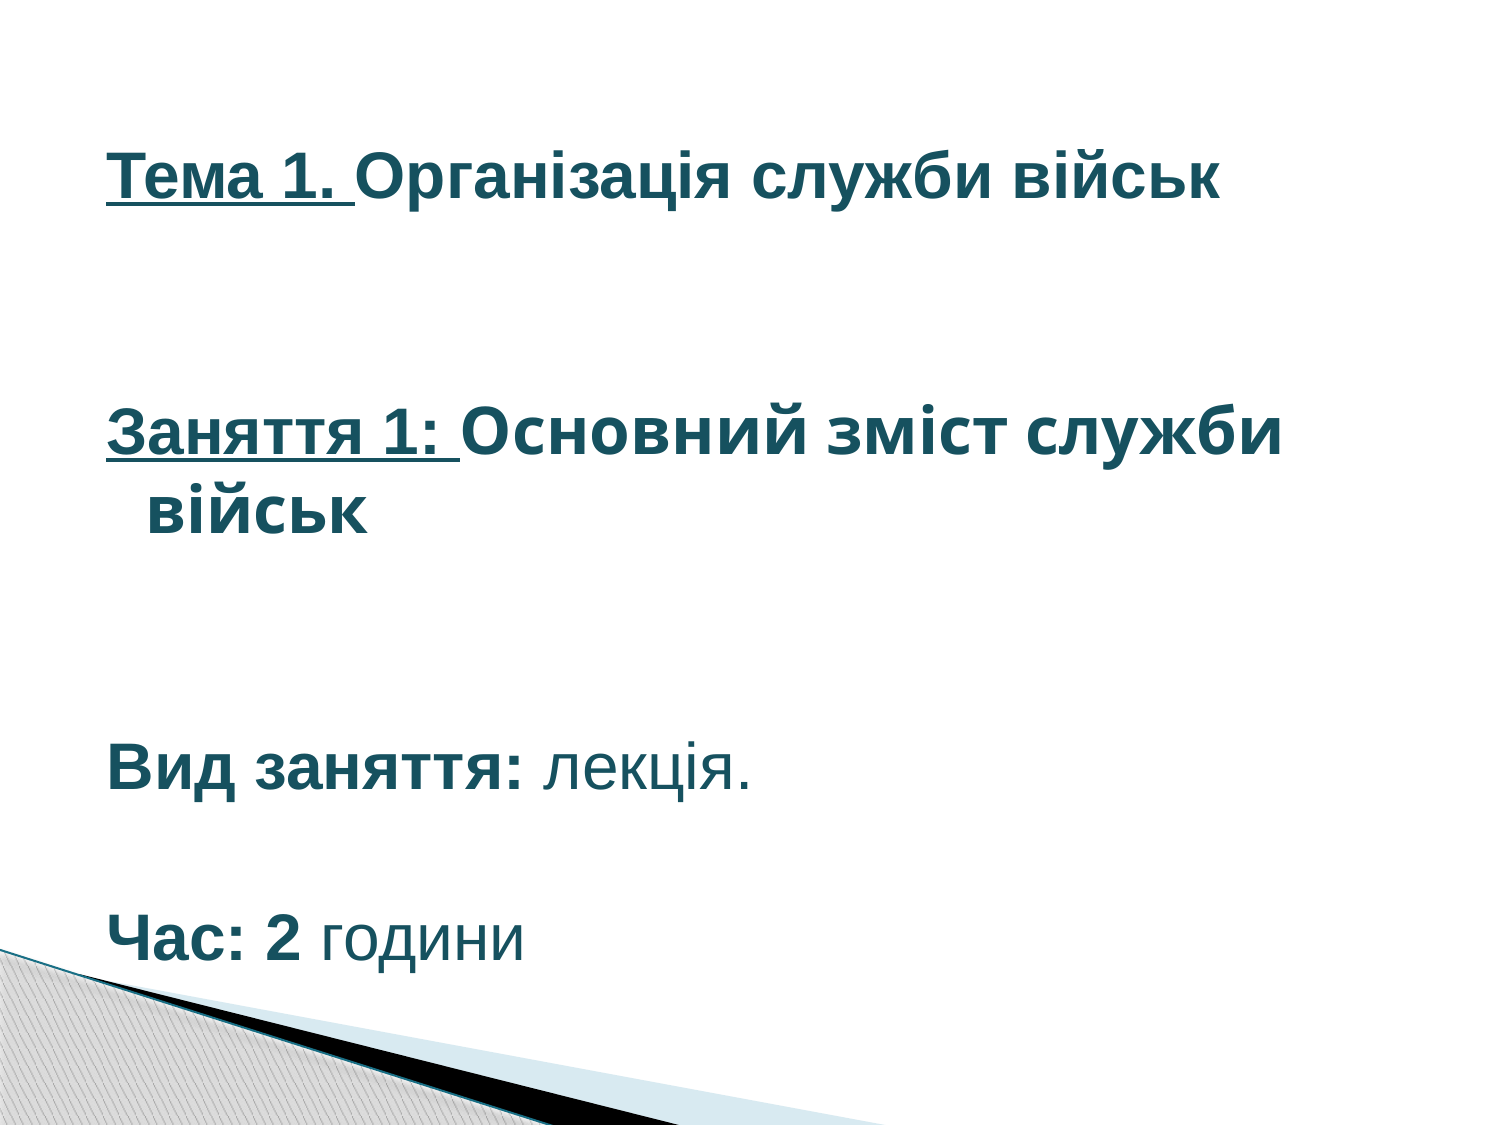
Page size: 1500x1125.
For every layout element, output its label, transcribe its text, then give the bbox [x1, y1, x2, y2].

list Тема 1. Організація служби військ Заняття 1: Основний зміст служби військ Вид заняття: лекція. Час: 2 години [75, 125, 1425, 986]
